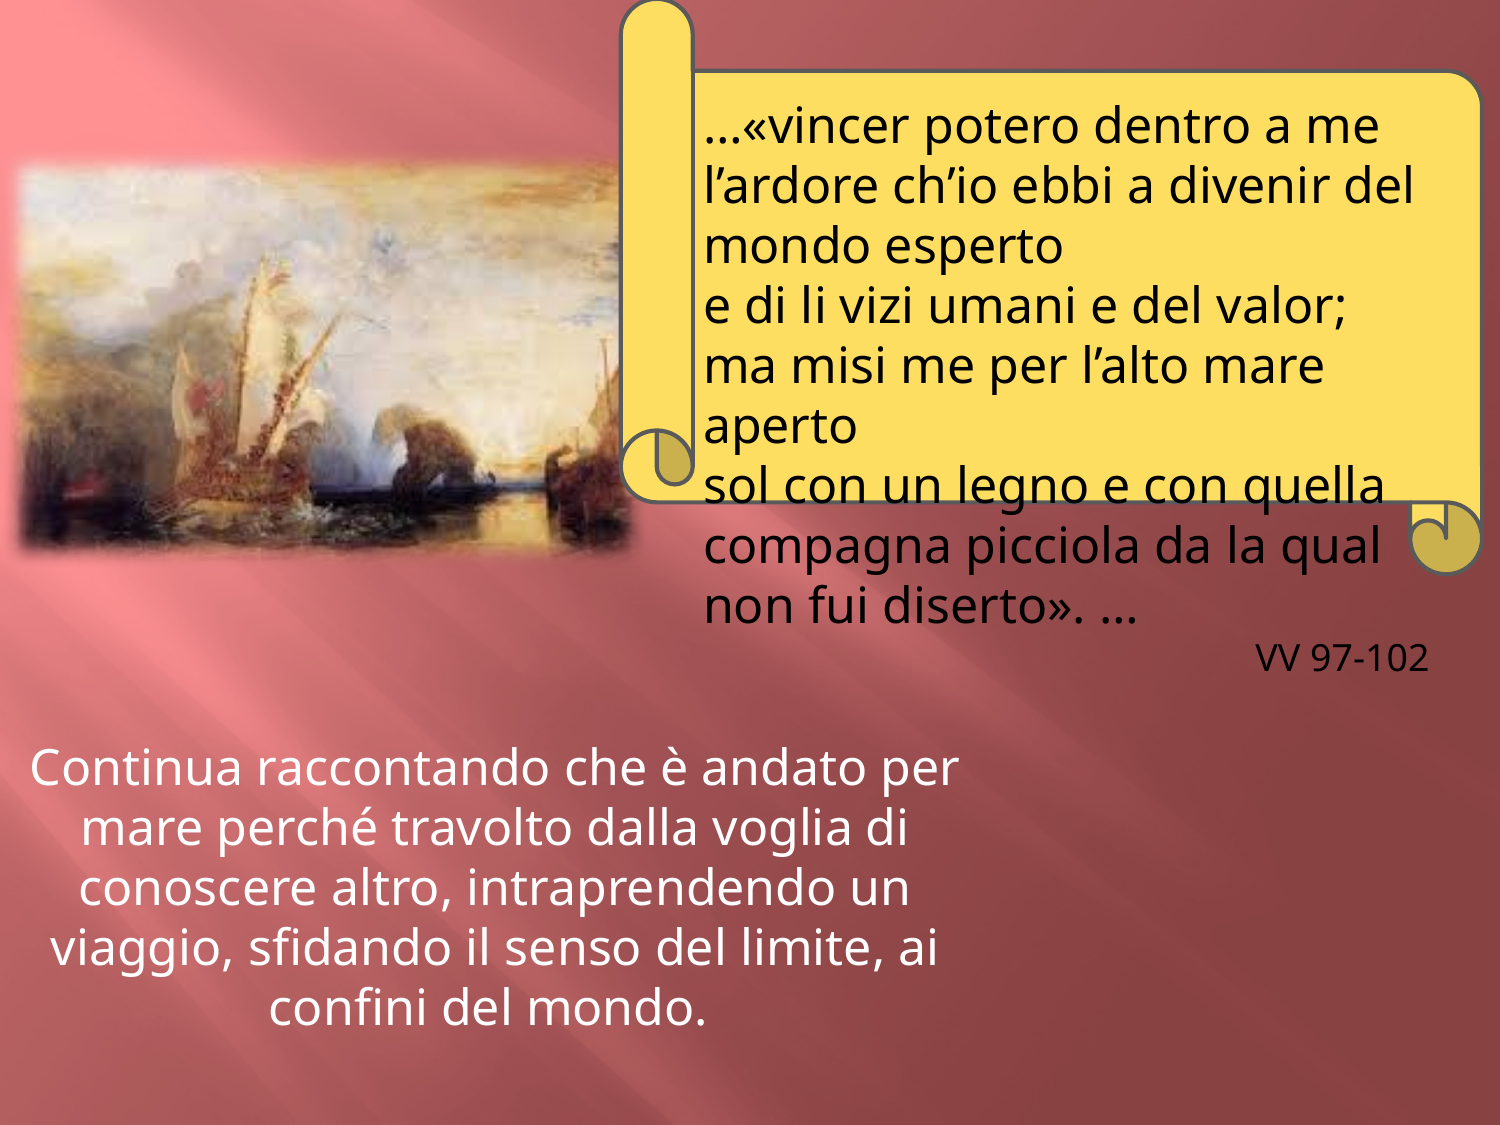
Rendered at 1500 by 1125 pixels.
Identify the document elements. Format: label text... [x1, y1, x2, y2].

picture [0, 147, 620, 569]
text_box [620, 0, 1483, 575]
text_box Continua raccontando che è andato per mare perché travolto dalla voglia di conoscere altro, intraprendendo un viaggio, sfidando il senso del limite, ai confini del mondo. [6, 727, 985, 1043]
